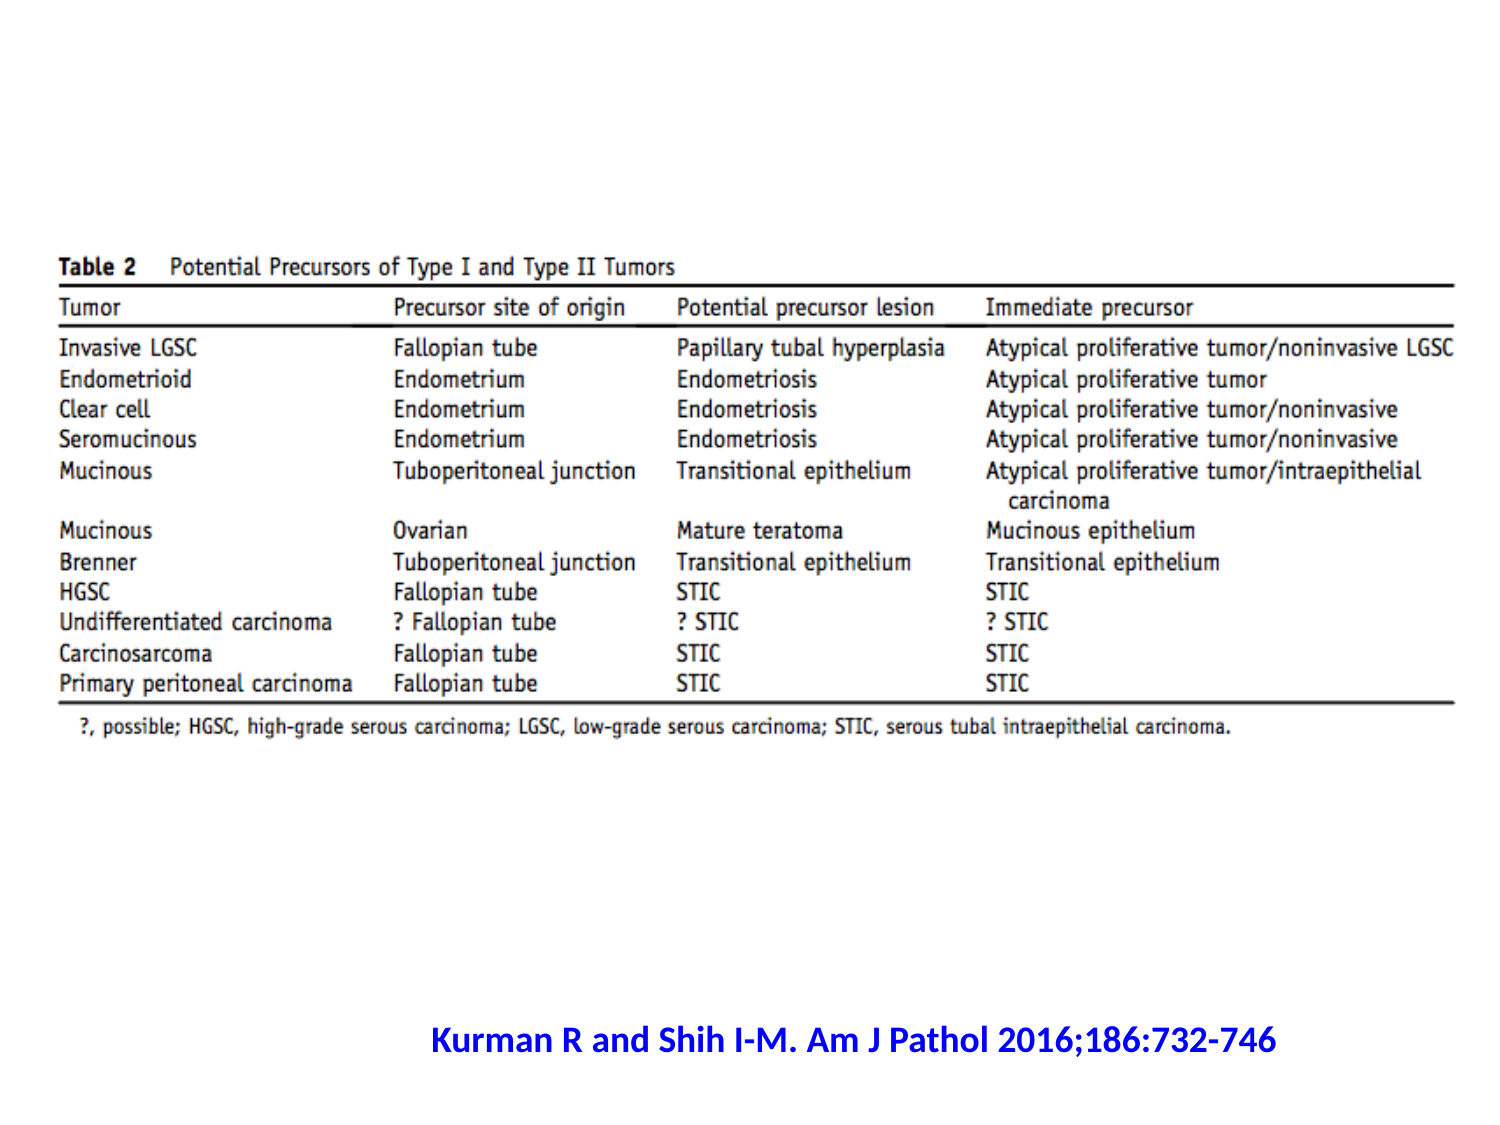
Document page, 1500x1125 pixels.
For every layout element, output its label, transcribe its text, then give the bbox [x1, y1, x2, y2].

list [5, 91, 1490, 908]
text_box Kurman R and Shih I-M. Am J Pathol 2016;186:732-746 [416, 1007, 1464, 1068]
